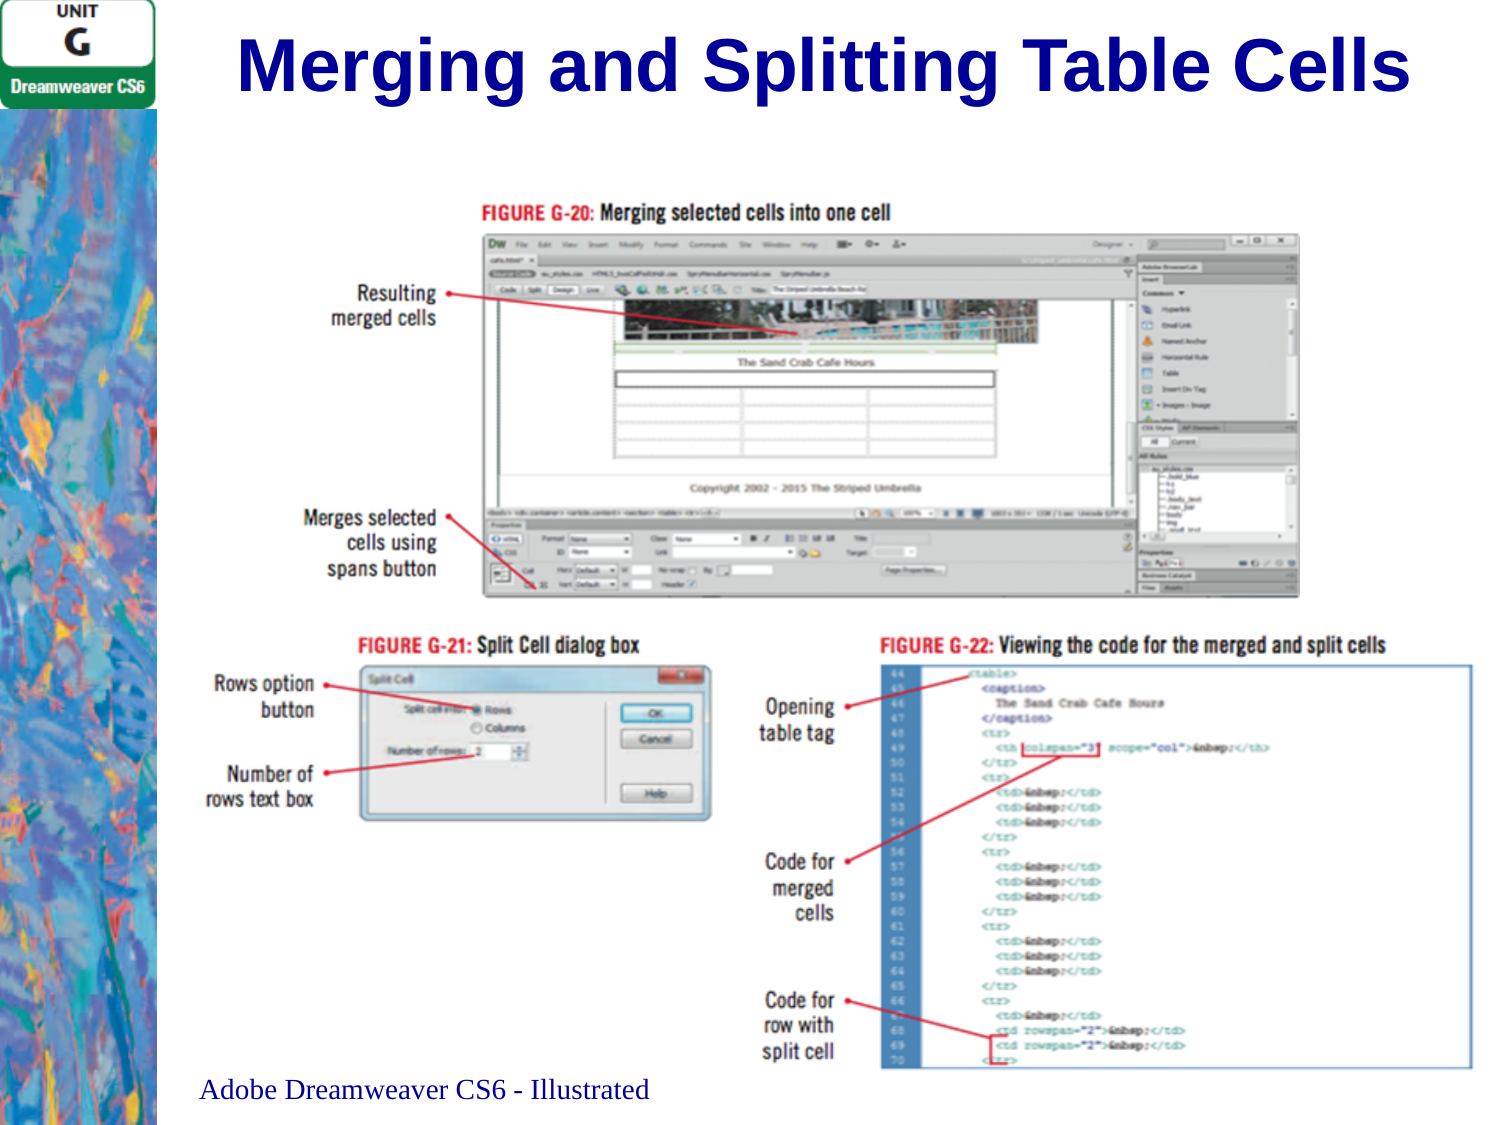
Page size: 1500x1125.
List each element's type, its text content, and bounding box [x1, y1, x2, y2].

footer Adobe Dreamweaver CS6 - Illustrated [183, 1062, 1147, 1125]
picture [0, 0, 157, 1125]
picture [298, 195, 1301, 601]
picture [199, 621, 1482, 1076]
title Merging and Splitting Table Cells [148, 0, 1500, 125]
